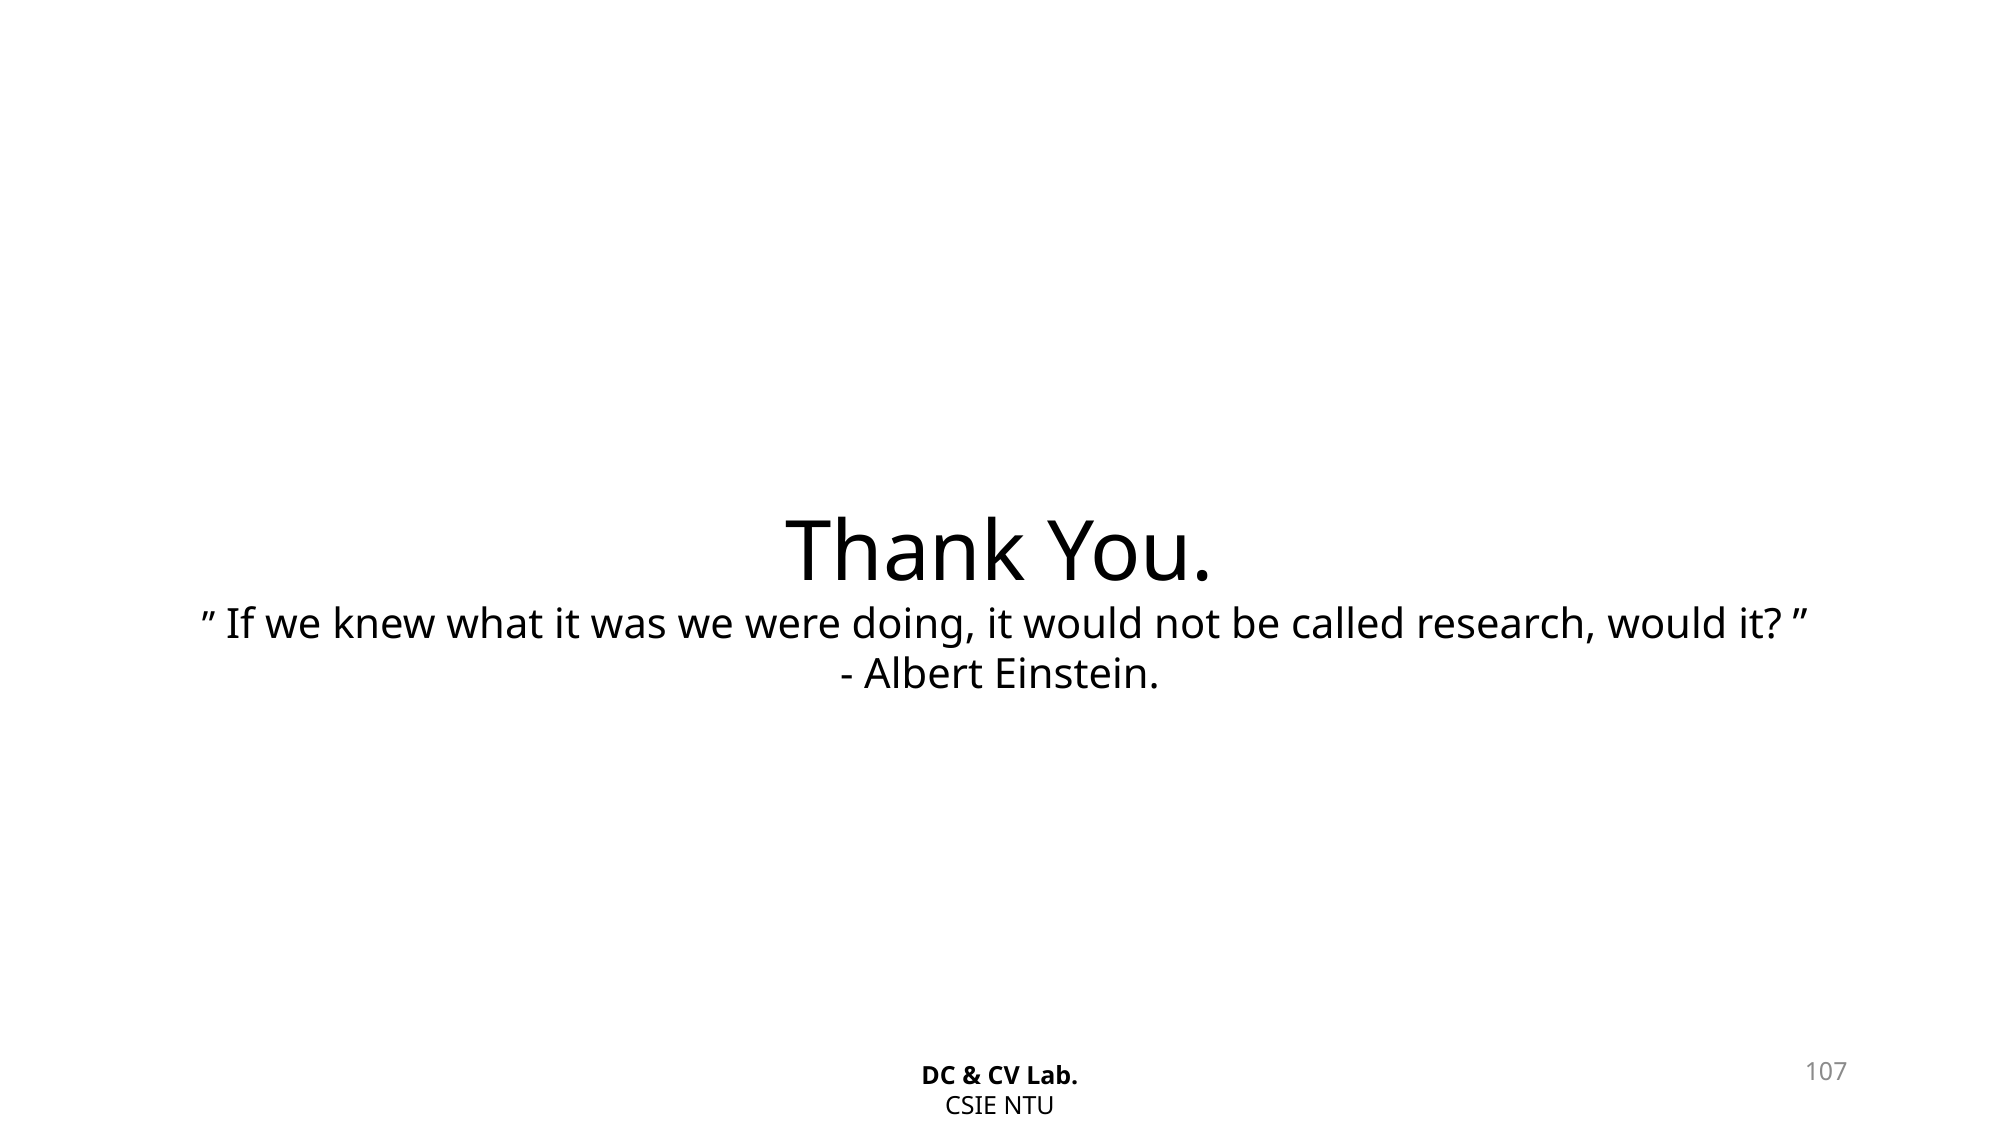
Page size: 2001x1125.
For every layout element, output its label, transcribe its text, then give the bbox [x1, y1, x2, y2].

text_box Thank You. ” If we knew what it was we were doing, it would not be called research, would it? ” - Albert Einstein. [0, 489, 2000, 705]
slide_number 107 [1412, 1042, 1863, 1103]
